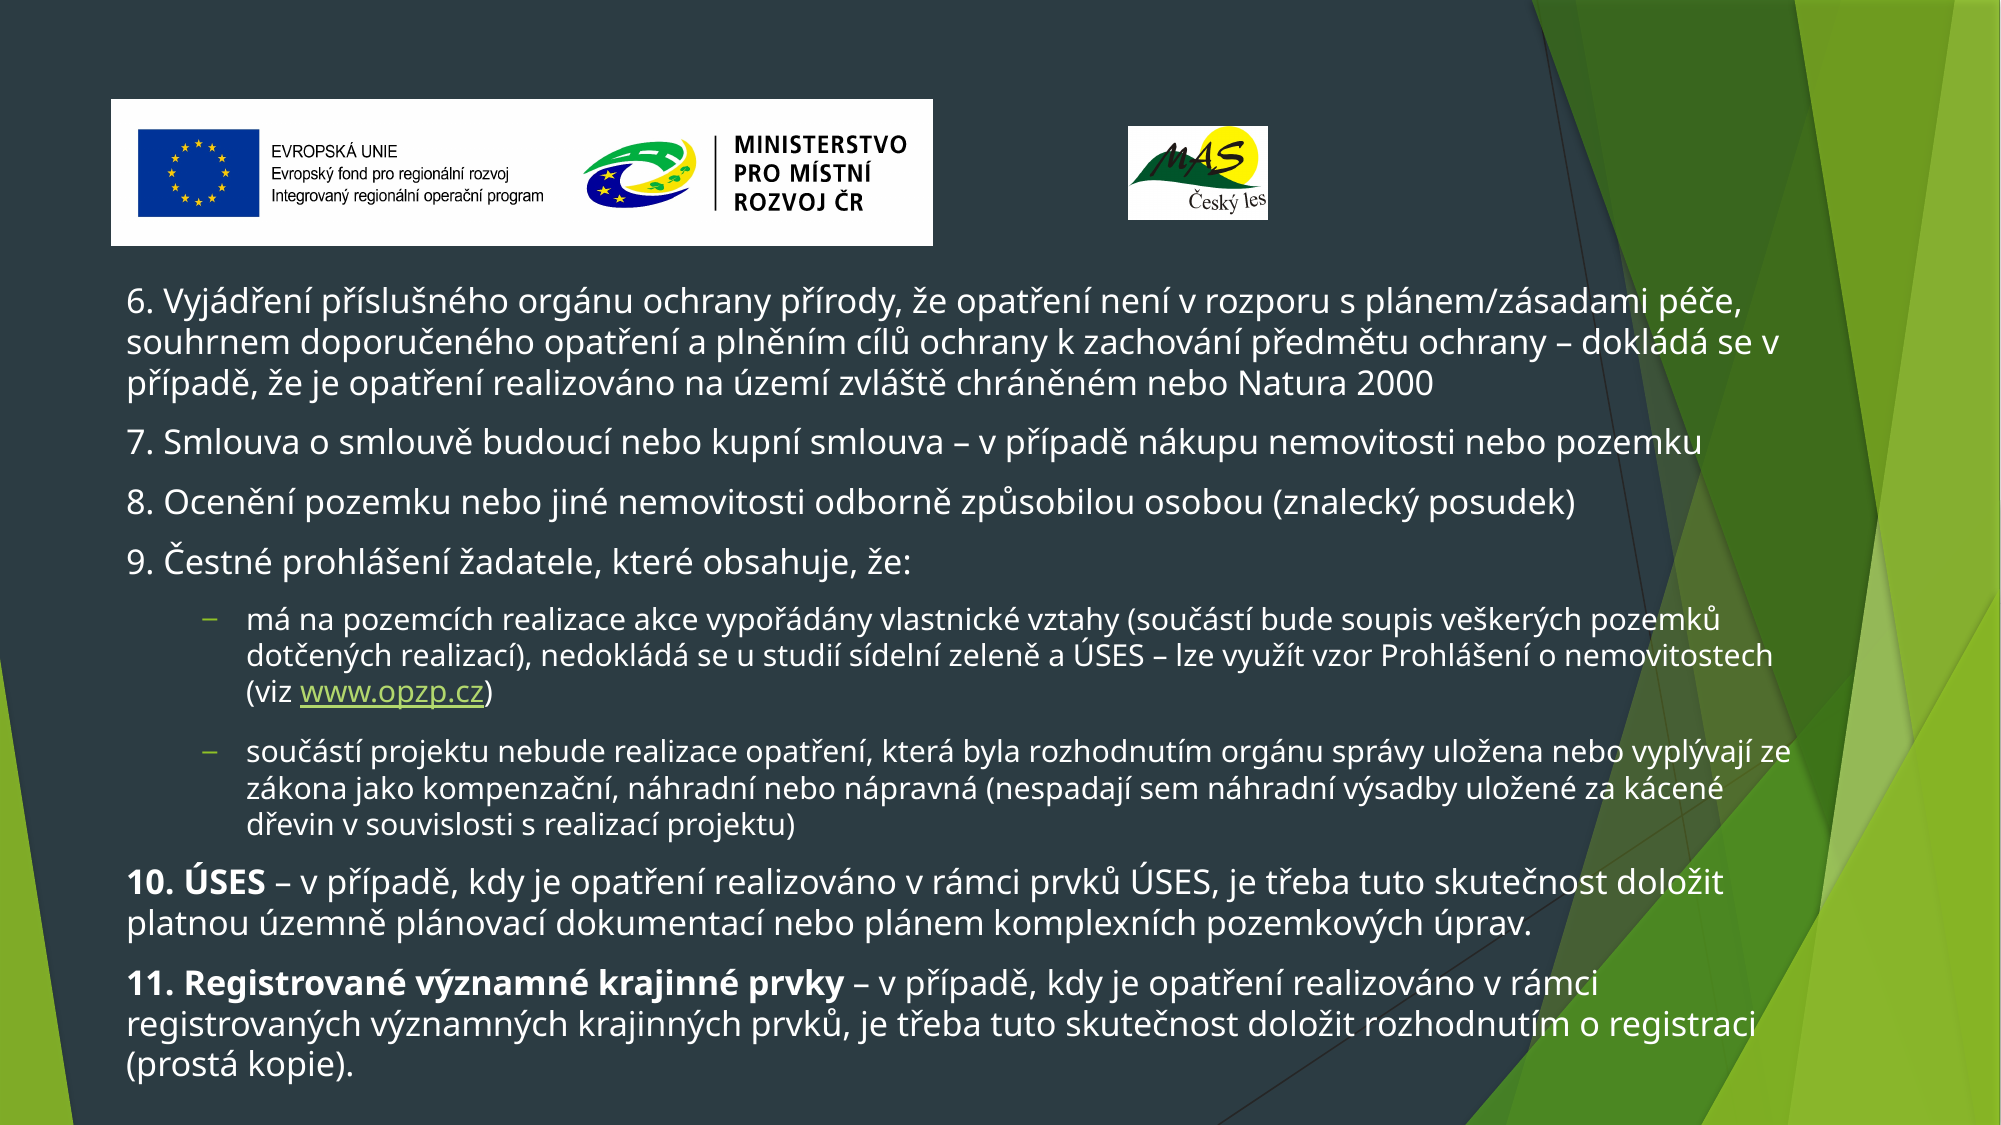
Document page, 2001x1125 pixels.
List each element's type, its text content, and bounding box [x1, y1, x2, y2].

list 6. Vyjádření příslušného orgánu ochrany přírody, že opatření není v rozporu s plánem/zásadami péče, souhrnem doporučeného opatření a plněním cílů ochrany k zachování předmětu ochrany – dokládá se v případě, že je opatření realizováno na území zvláště chráněném nebo Natura 2000 7. Smlouva o smlouvě budoucí nebo kupní smlouva – v případě nákupu nemovitosti nebo pozemku 8. Ocenění pozemku nebo jiné nemovitosti odborně způsobilou osobou (znalecký posudek) 9. Čestné prohlášení žadatele, které obsahuje, že: má na pozemcích realizace akce vypořádány vlastnické vztahy (součástí bude soupis veškerých pozemků dotčených realizací), nedokládá se u studií sídelní zeleně a ÚSES – lze využít vzor Prohlášení o nemovitostech (viz www.opzp.cz) součástí projektu nebude realizace opatření, která byla rozhodnutím orgánu správy uložena nebo vyplývají ze zákona jako kompenzační, náhradní nebo nápravná (nespadají sem náhradní výsadby uložené za kácené dřevin v souvislosti s realizací projektu) 10. ÚSES – v případě, kdy je opatření realizováno v rámci prvků ÚSES, je třeba tuto skutečnost doložit platnou územně plánovací dokumentací nebo plánem komplexních pozemkových úprav. 11. Registrované významné krajinné prvky – v případě, kdy je opatření realizováno v rámci registrovaných významných krajinných prvků, je třeba tuto skutečnost doložit rozhodnutím o registraci (prostá kopie). [111, 271, 1821, 1104]
picture [1127, 125, 1269, 220]
picture [110, 99, 933, 247]
